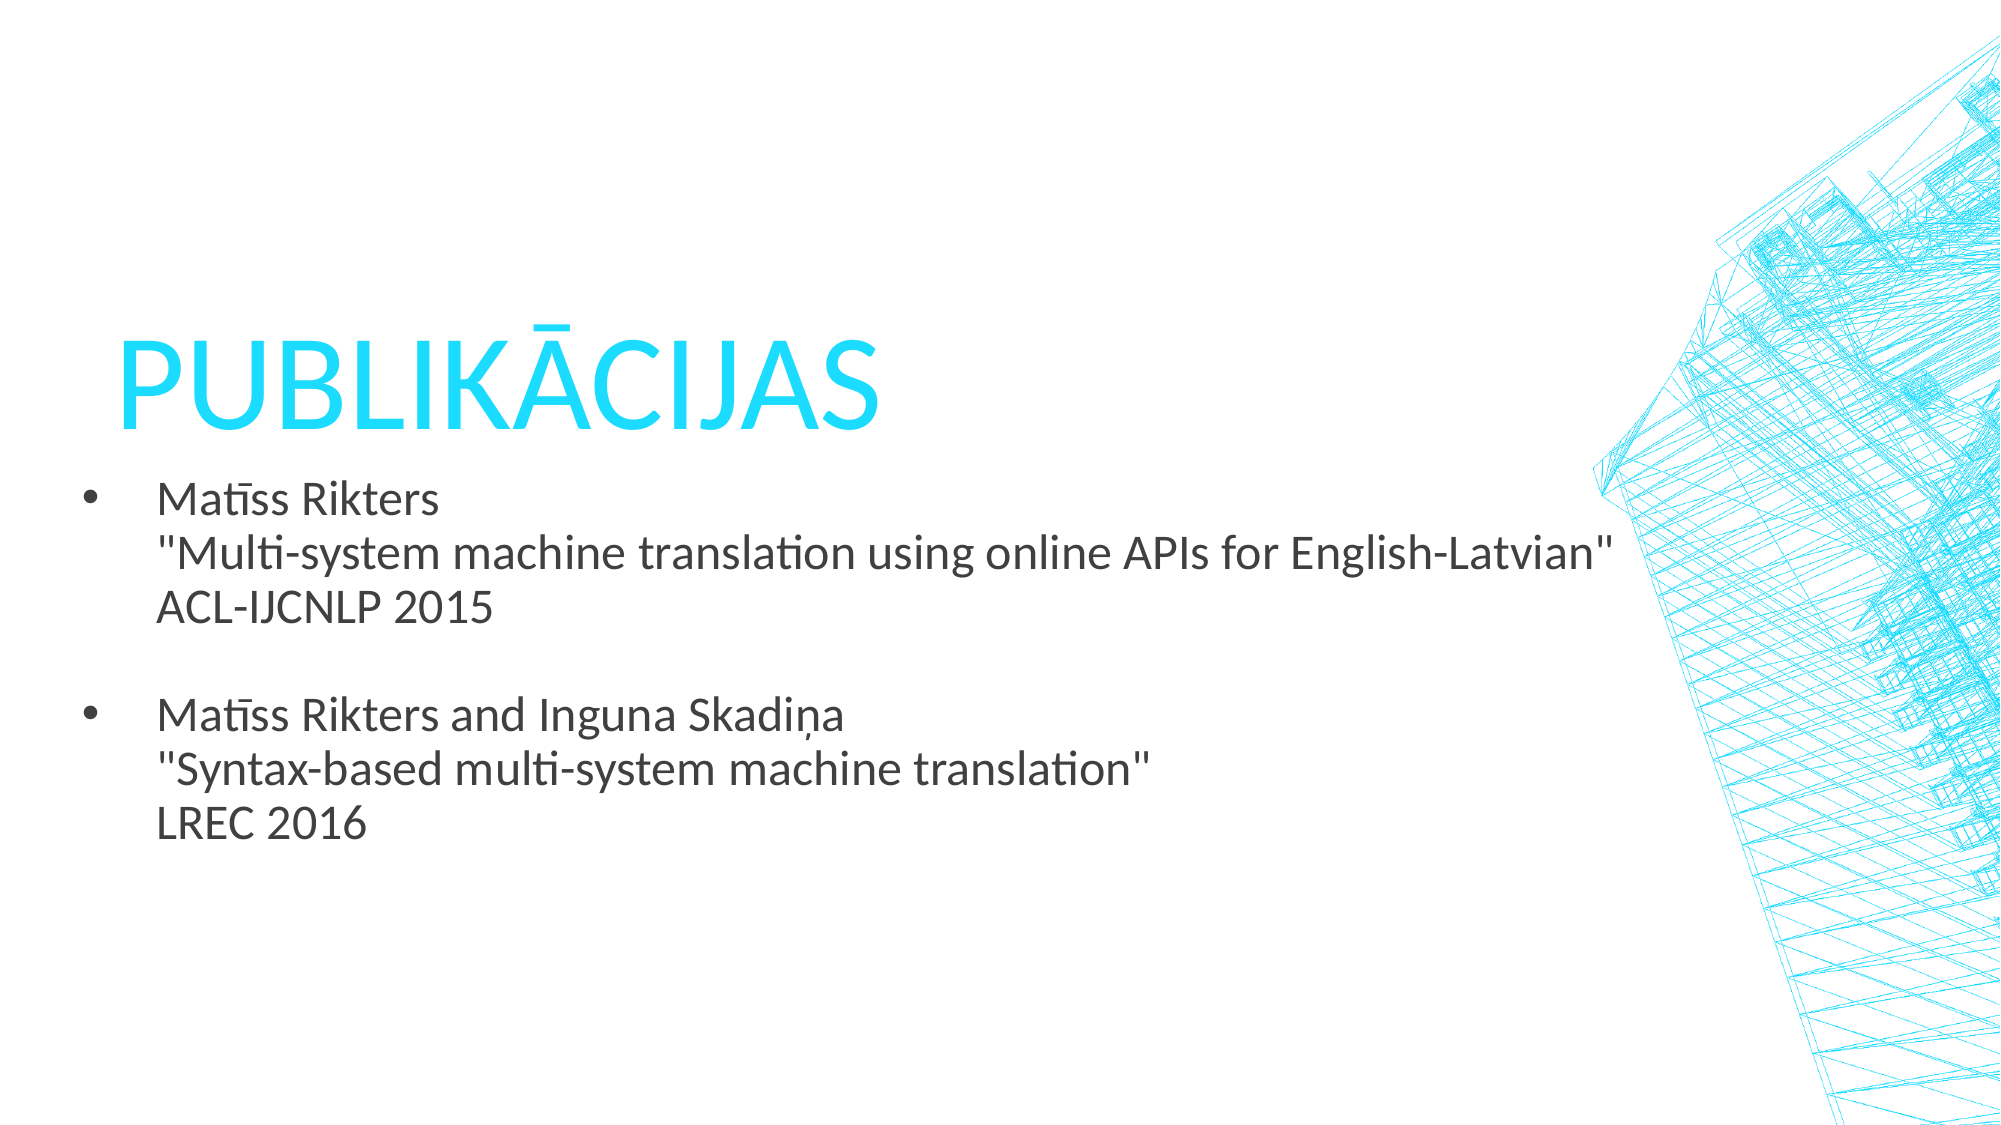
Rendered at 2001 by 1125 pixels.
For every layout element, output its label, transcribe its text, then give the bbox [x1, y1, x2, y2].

list Matīss Rikters "Multi-system machine translation using online APIs for English-Latvian" ACL-IJCNLP 2015 Matīss Rikters and Inguna Skadiņa "Syntax-based multi-system machine translation" LREC 2016 [66, 464, 1830, 1035]
picture [0, 0, 2001, 1125]
title Publikācijas [99, 135, 1525, 464]
